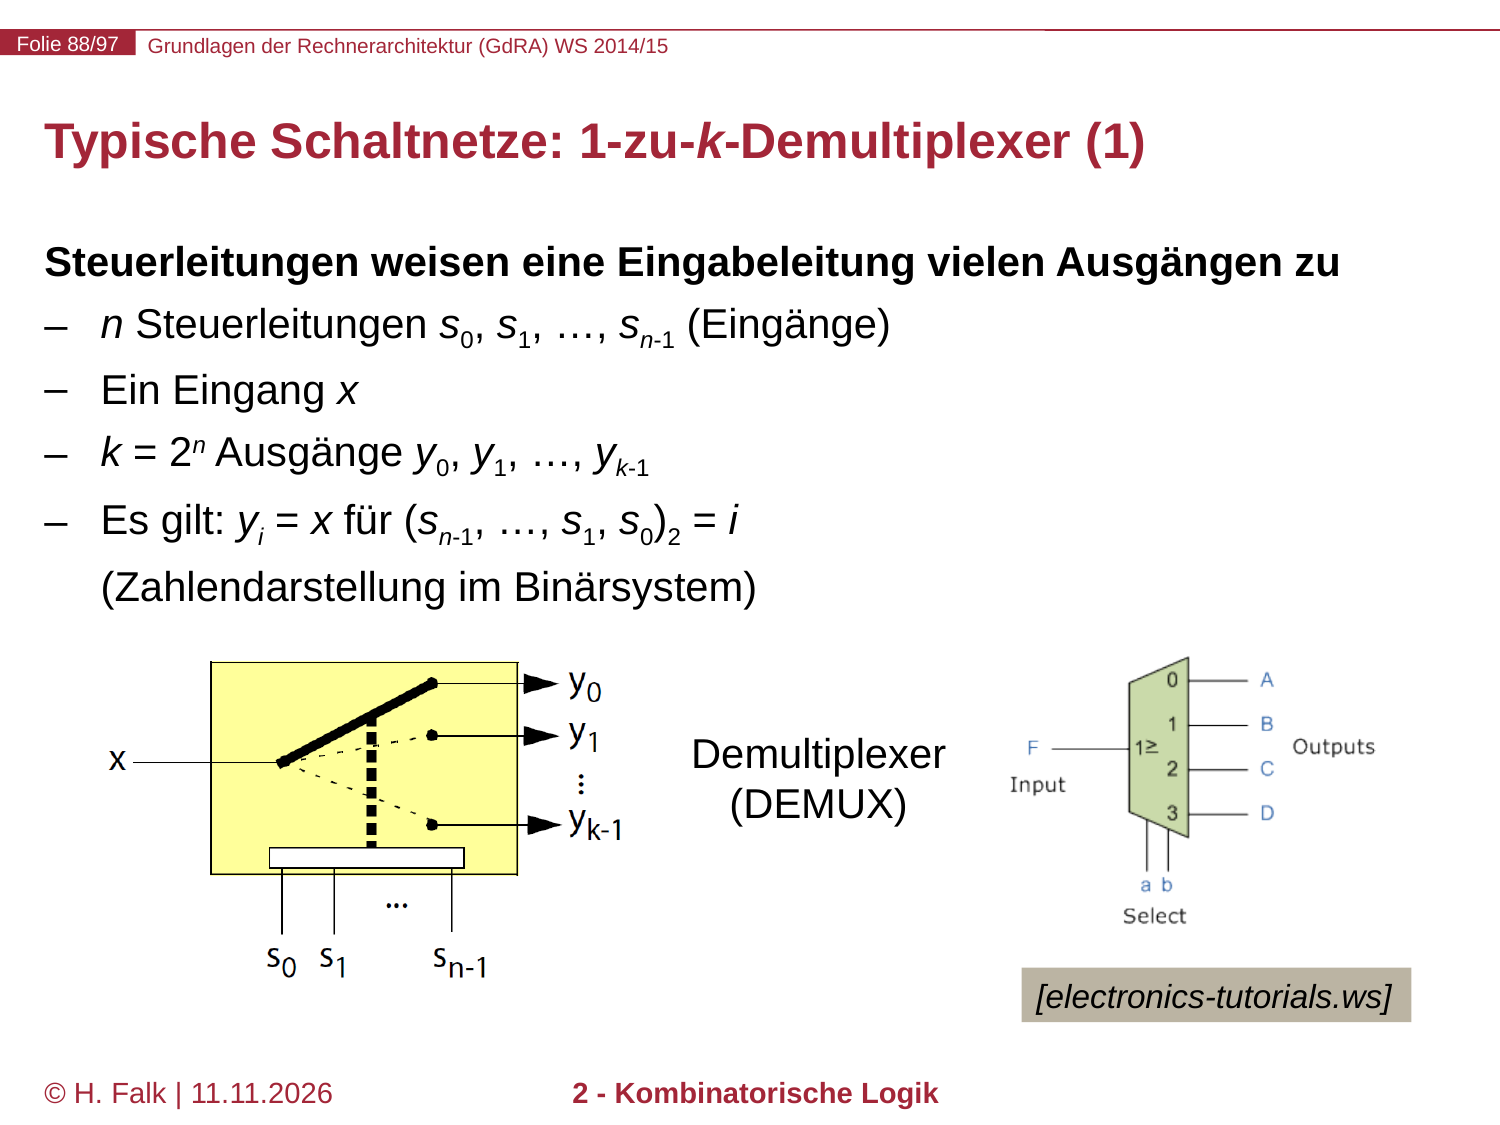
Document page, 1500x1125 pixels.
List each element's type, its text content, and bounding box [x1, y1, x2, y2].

picture [100, 656, 628, 991]
text_box Demultiplexer (DEMUX) [676, 719, 962, 835]
picture [1010, 656, 1377, 929]
title Typische Schaltnetze: 1-zu-k-Demultiplexer (1) [29, 90, 1471, 198]
list Steuerleitungen weisen eine Eingabeleitung vielen Ausgängen zu n Steuerleitungen s0, s1, …, sn-1 (Eingänge) Ein Eingang x k = 2n Ausgänge y0, y1, …, yk-1 Es gilt: yi = x für (sn-1, …, s1, s0)2 = i (Zahlendarstellung im Binärsystem) [29, 227, 1471, 1047]
footer 2 - Kombinatorische Logik [301, 1066, 1211, 1125]
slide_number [29, 1066, 301, 1125]
text_box [electronics-tutorials.ws] [1021, 967, 1412, 1023]
